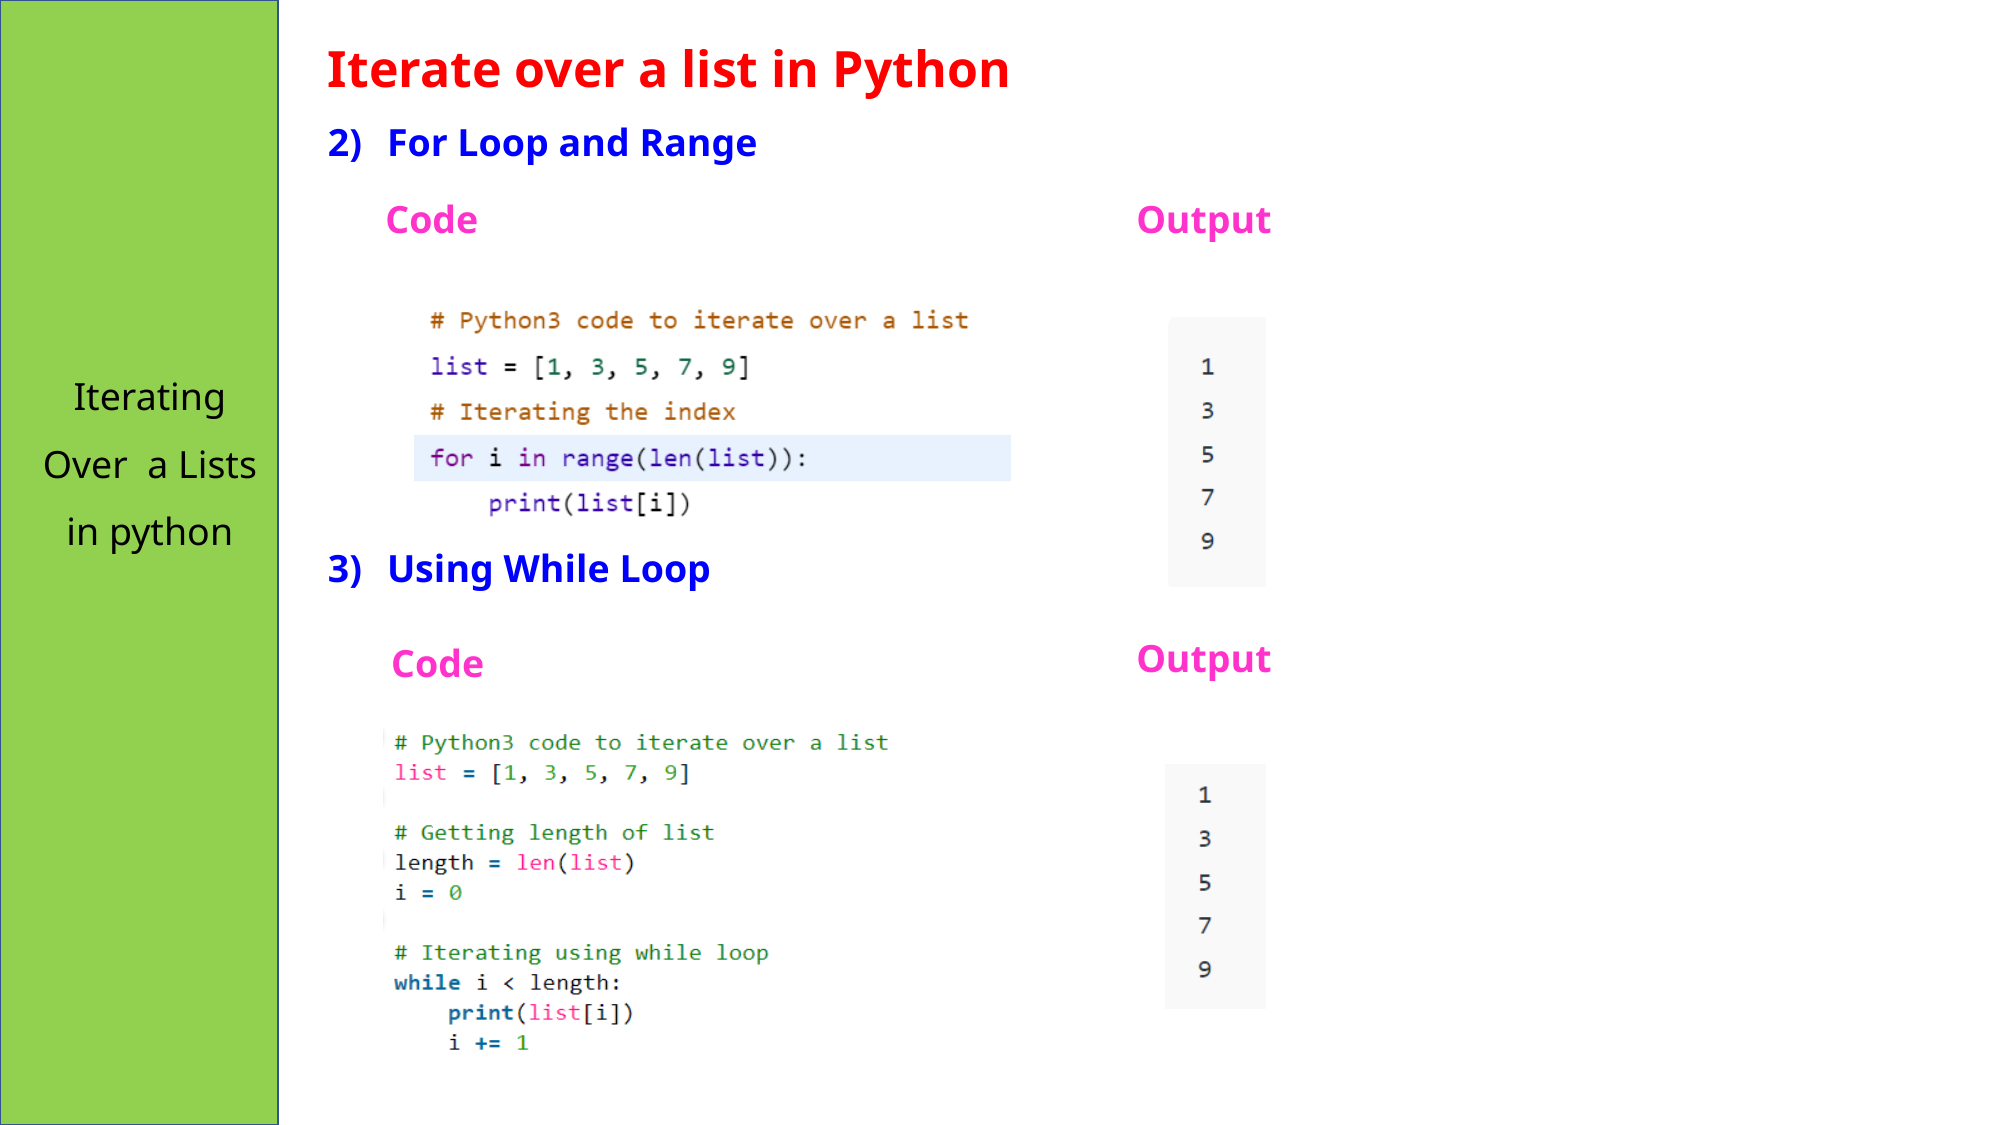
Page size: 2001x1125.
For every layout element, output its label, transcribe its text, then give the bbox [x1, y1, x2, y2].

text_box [376, 296, 1407, 1081]
text_box 3) Using While Loop [313, 537, 376, 598]
text_box 2) For Loop and Range [313, 111, 1358, 172]
text_box Iterating Over a Lists in python [23, 343, 277, 561]
text_box [0, 0, 279, 1125]
text_box Code [370, 188, 656, 249]
text_box Iterate over a list in Python [313, 30, 1313, 105]
text_box Output [1121, 188, 1406, 249]
